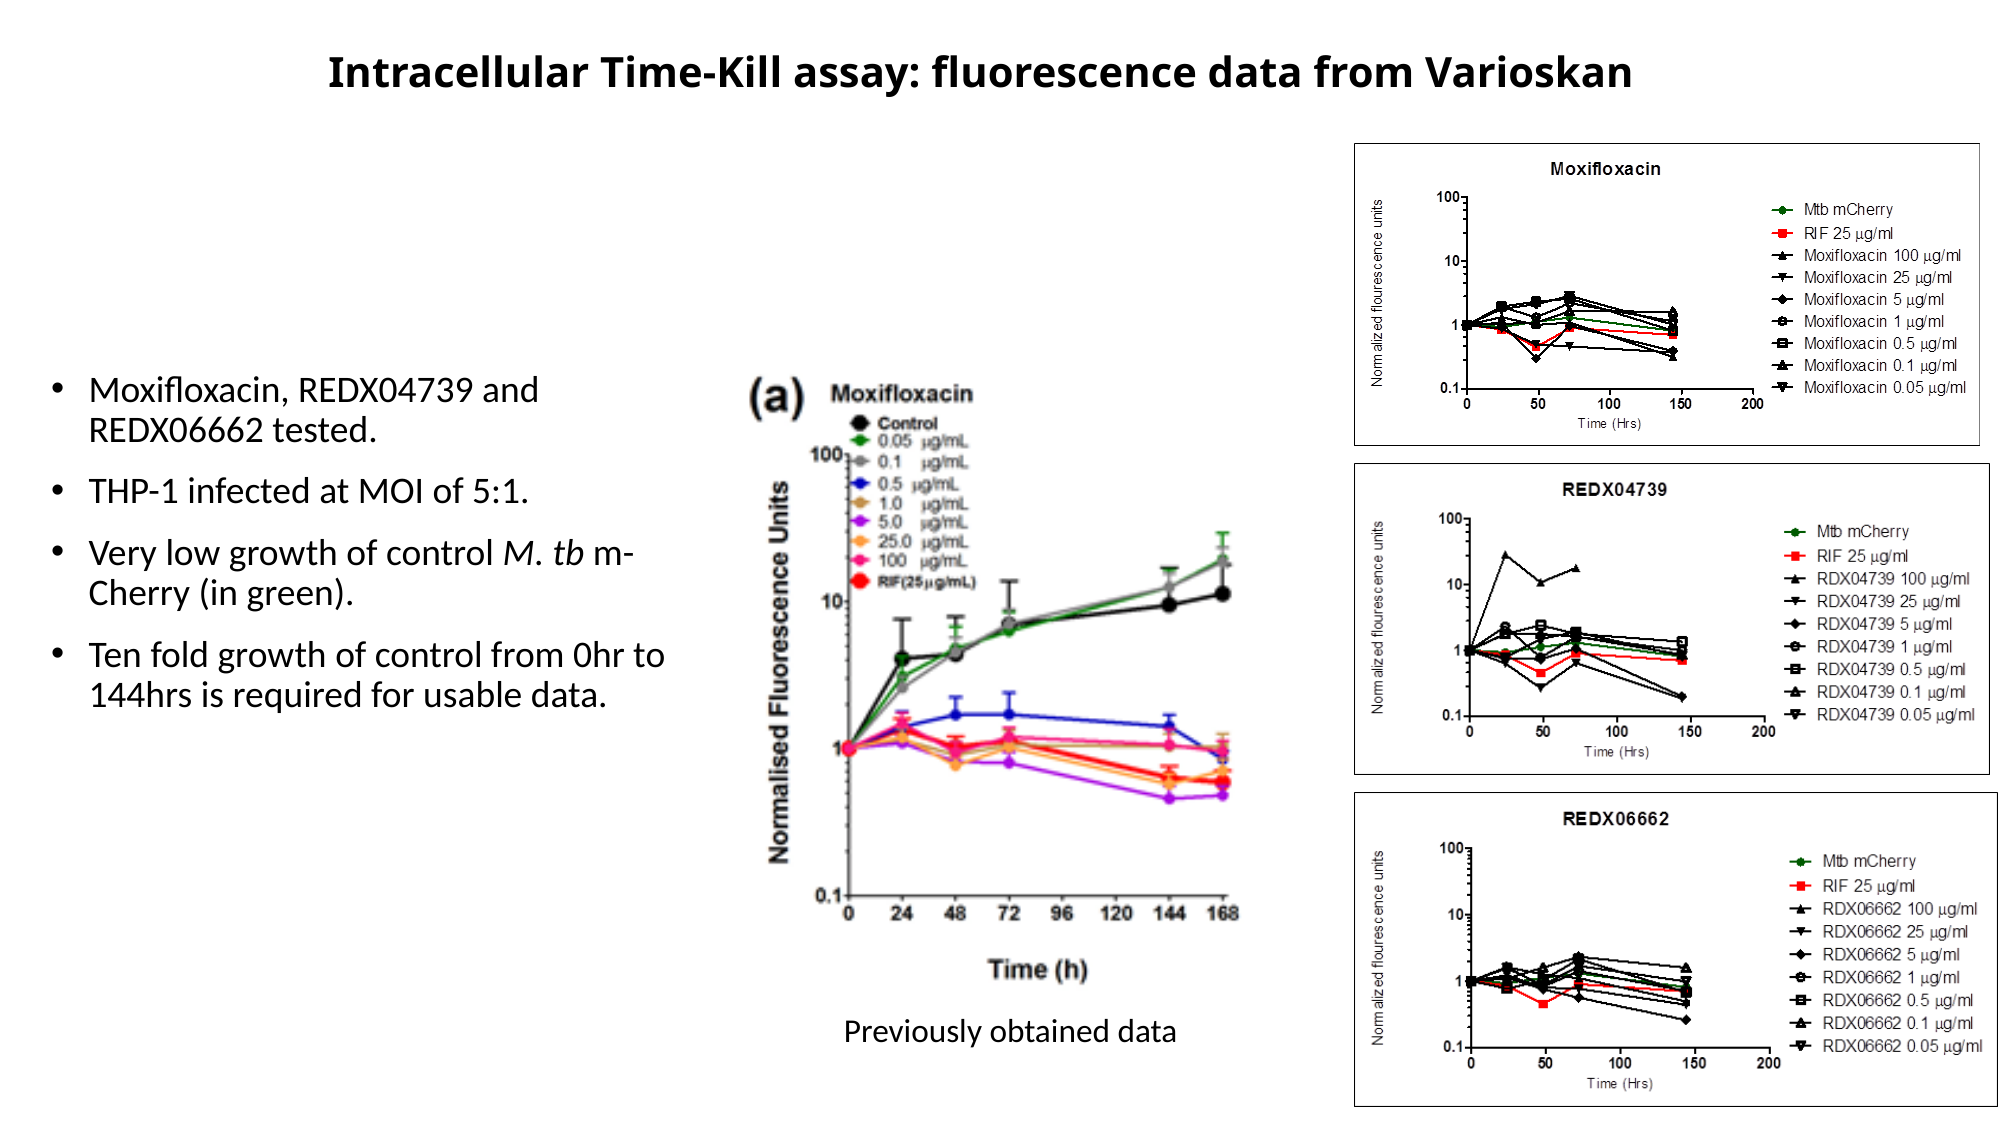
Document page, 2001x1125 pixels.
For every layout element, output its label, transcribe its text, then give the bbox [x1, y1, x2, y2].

list Moxifloxacin, REDX04739 and REDX06662 tested. THP-1 infected at MOI of 5:1. Very low growth of control M. tb m-Cherry (in green). Ten fold growth of control from 0hr to 144hrs is required for usable data. [35, 362, 722, 779]
picture [722, 143, 1998, 1107]
title Intracellular Time-Kill assay: fluorescence data from Varioskan [235, 46, 1727, 102]
text_box Previously obtained data [829, 1009, 1193, 1057]
